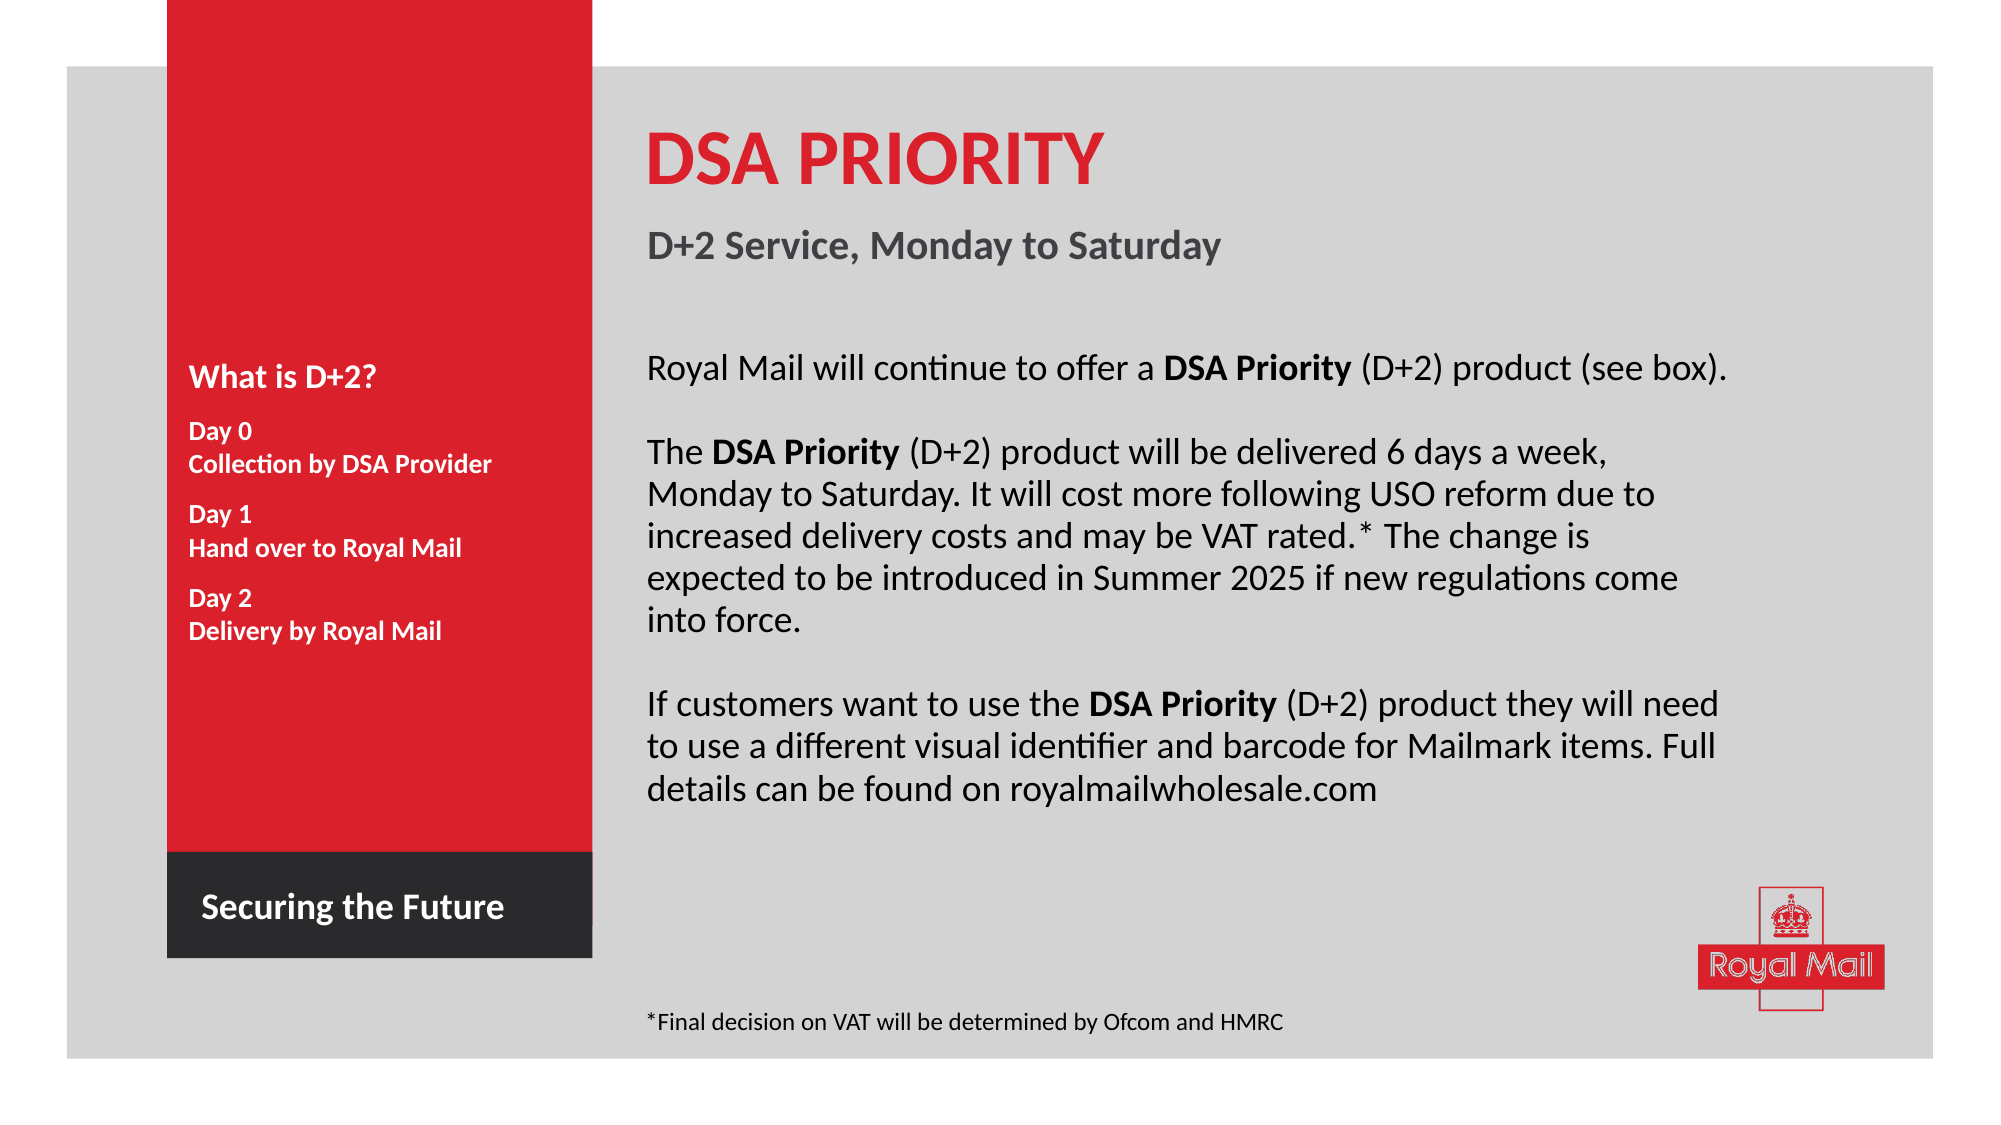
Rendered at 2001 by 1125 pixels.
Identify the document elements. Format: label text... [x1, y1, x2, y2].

list What is D+2? Day 0 Collection by DSA Provider Day 1 Hand over to Royal Mail Day 2 Delivery by Royal Mail [188, 354, 572, 647]
list Royal Mail will continue to offer a DSA Priority (D+2) product (see box). The DSA Priority (D+2) product will be delivered 6 days a week, Monday to Saturday. It will cost more following USO reform due to increased delivery costs and may be VAT rated.* The change is expected to be introduced in Summer 2025 if new regulations come into force. If customers want to use the DSA Priority (D+2) product they will need to use a different visual identifier and barcode for Mailmark items. Full details can be found on royalmailwholesale.com [646, 345, 1733, 941]
list DSA PRIORITY [645, 132, 1930, 196]
text_box *Final decision on VAT will be determined by Ofcom and HMRC [645, 993, 1779, 1042]
list D+2 Service, Monday to Saturday [647, 207, 1930, 270]
picture [1648, 838, 1934, 1059]
